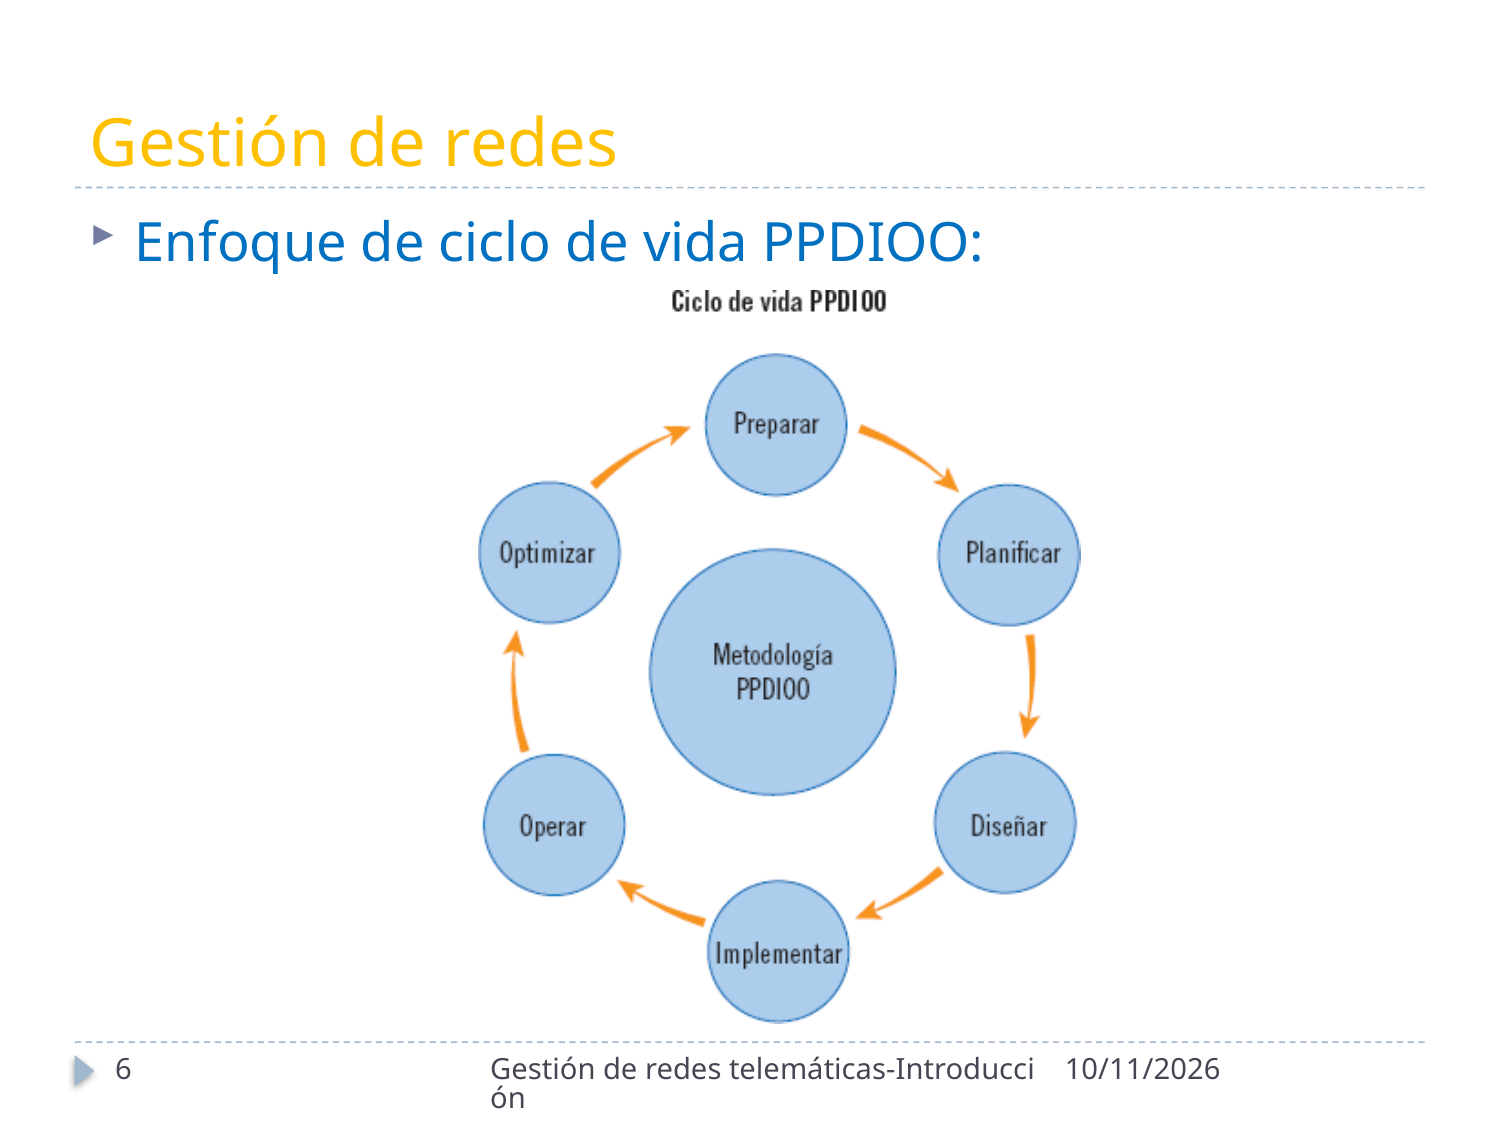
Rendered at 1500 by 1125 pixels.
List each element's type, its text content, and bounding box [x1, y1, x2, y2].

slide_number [1051, 1042, 1426, 1103]
slide_number 6 [100, 1042, 426, 1103]
list Enfoque de ciclo de vida PPDIOO: [75, 200, 1425, 1010]
title Gestión de redes [75, 24, 1425, 188]
picture [478, 290, 1081, 1025]
footer Gestión de redes telemáticas-Introducción [475, 1042, 1051, 1103]
